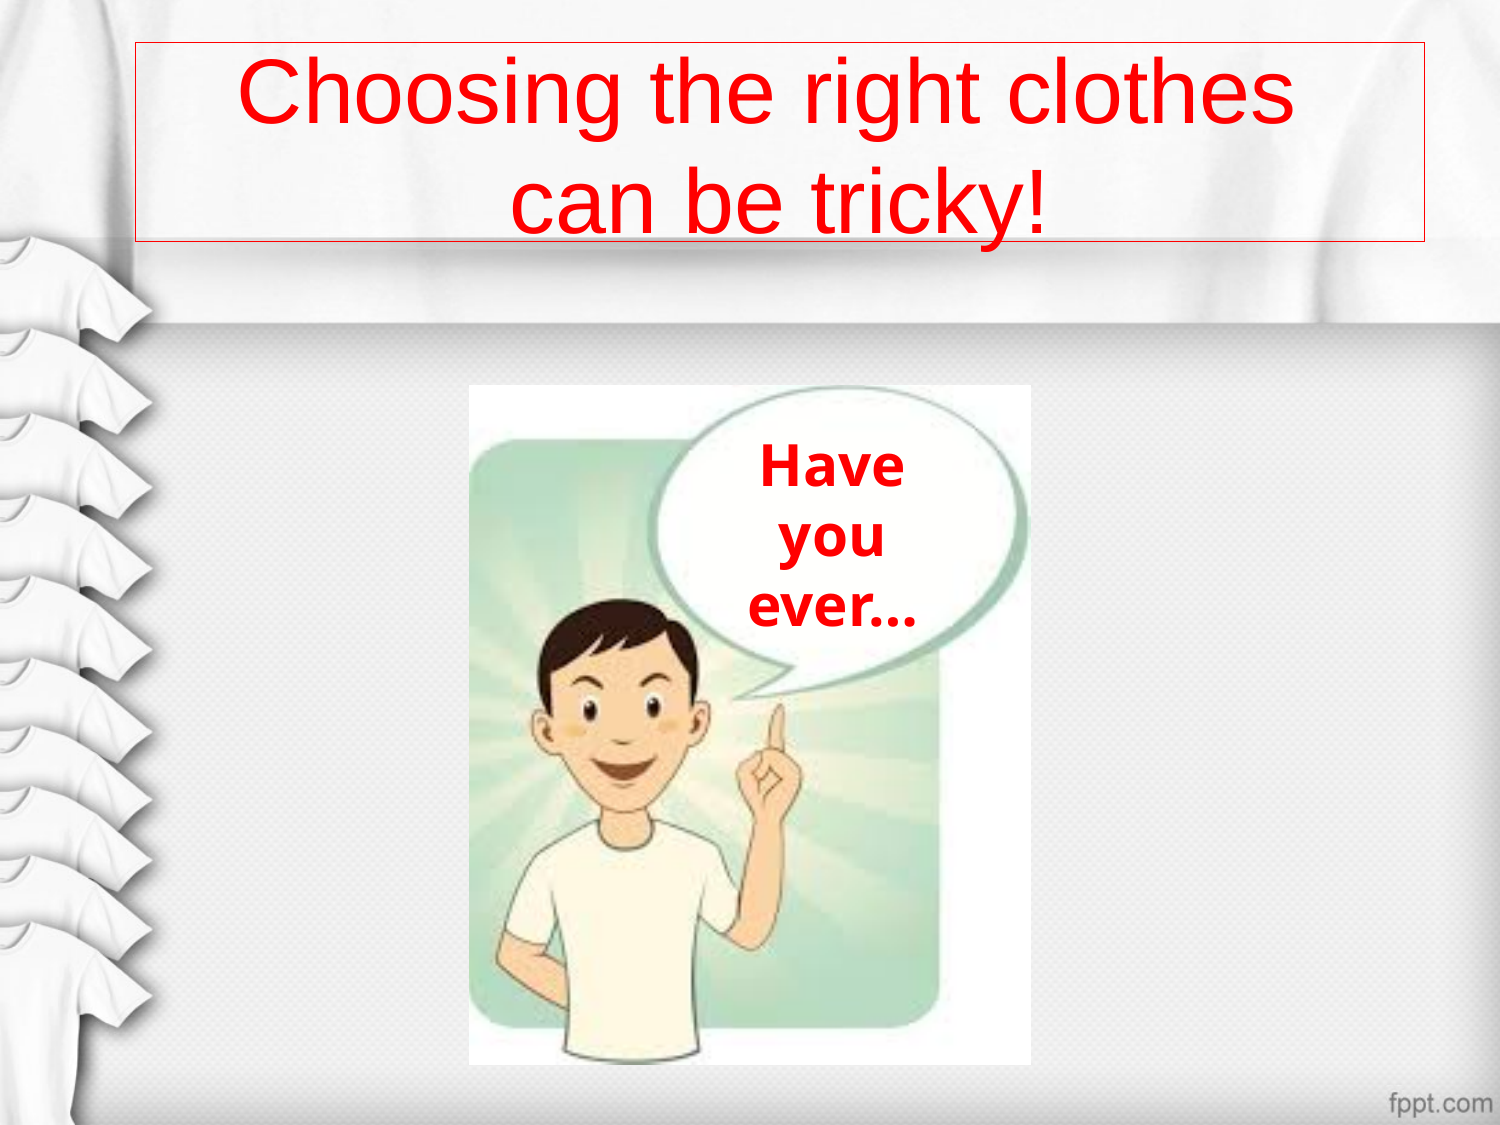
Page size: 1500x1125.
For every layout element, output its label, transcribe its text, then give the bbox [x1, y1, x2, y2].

title Choosing the right clothes can be tricky! [135, 42, 1425, 242]
picture [0, 0, 1500, 1125]
